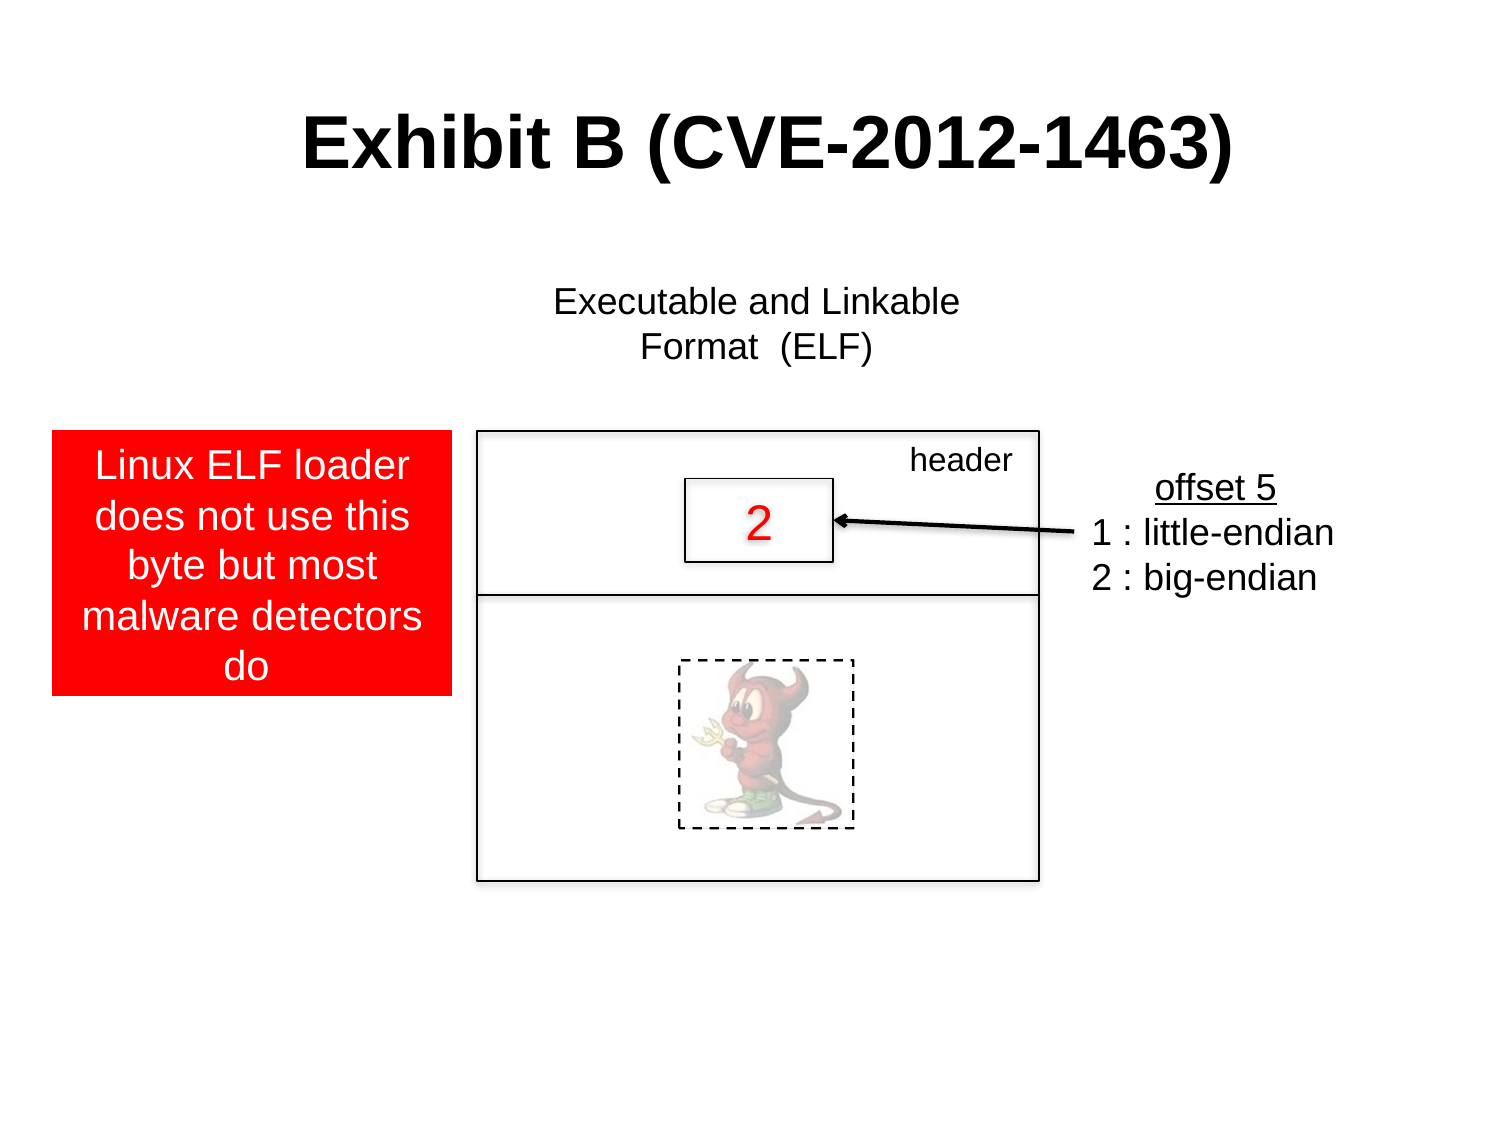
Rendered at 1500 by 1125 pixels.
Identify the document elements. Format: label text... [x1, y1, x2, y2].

text_box offset 5 1 : little-endian 2 : big-endian [1076, 455, 1353, 606]
text_box [476, 430, 1040, 594]
text_box header [885, 430, 1037, 486]
text_box Linux ELF loader does not use this byte but most malware detectors do [52, 430, 452, 696]
title Exhibit B (CVE-2012-1463) [75, 45, 1425, 233]
picture [676, 658, 855, 830]
text_box [476, 601, 1040, 882]
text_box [833, 519, 1075, 532]
text_box Executable and Linkable Format (ELF) [476, 269, 1037, 374]
text_box 2 [684, 478, 834, 563]
